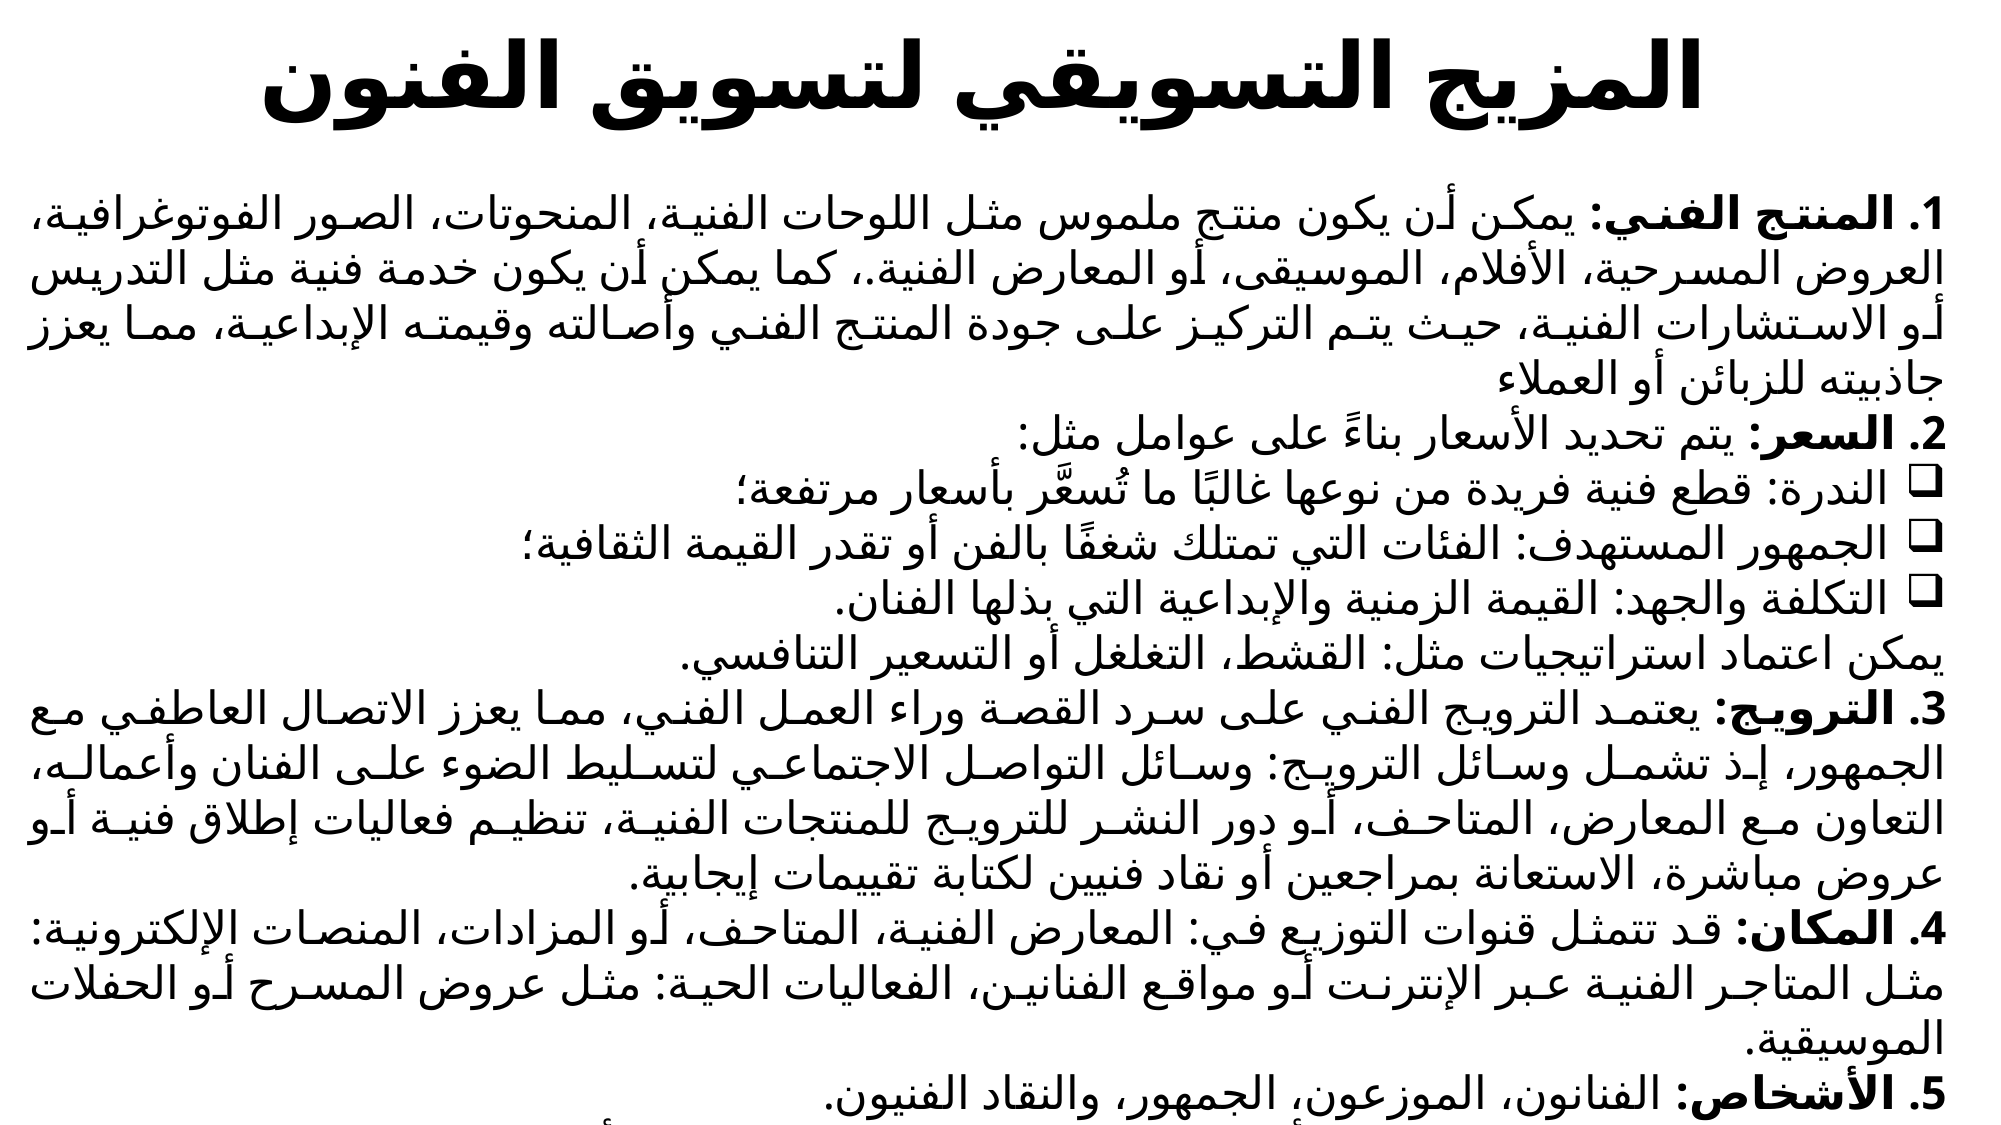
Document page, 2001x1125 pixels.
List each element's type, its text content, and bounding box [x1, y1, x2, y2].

text_box 1. المنتج الفني: يمكن أن يكون منتج ملموس مثل اللوحات الفنية، المنحوتات، الصور الفوتوغرافية، العروض المسرحية، الأفلام، الموسيقى، أو المعارض الفنية.، كما يمكن أن يكون خدمة فنية مثل التدريس أو الاستشارات الفنية، حيث يتم التركيز على جودة المنتج الفني وأصالته وقيمته الإبداعية، مما يعزز جاذبيته للزبائن أو العملاء 2. السعر: يتم تحديد الأسعار بناءً على عوامل مثل: الندرة: قطع فنية فريدة من نوعها غالبًا ما تُسعَّر بأسعار مرتفعة؛ الجمهور المستهدف: الفئات التي تمتلك شغفًا بالفن أو تقدر القيمة الثقافية؛ التكلفة والجهد: القيمة الزمنية والإبداعية التي بذلها الفنان. يمكن اعتماد استراتيجيات مثل: القشط، التغلغل أو التسعير التنافسي. 3. الترويج: يعتمد الترويج الفني على سرد القصة وراء العمل الفني، مما يعزز الاتصال العاطفي مع الجمهور، إذ تشمل وسائل الترويج: وسائل التواصل الاجتماعي لتسليط الضوء على الفنان وأعماله، التعاون مع المعارض، المتاحف، أو دور النشر للترويج للمنتجات الفنية، تنظيم فعاليات إطلاق فنية أو عروض مباشرة، الاستعانة بمراجعين أو نقاد فنيين لكتابة تقييمات إيجابية. 4. المكان: قد تتمثل قنوات التوزيع في: المعارض الفنية، المتاحف، أو المزادات، المنصات الإلكترونية: مثل المتاجر الفنية عبر الإنترنت أو مواقع الفنانين، الفعاليات الحية: مثل عروض المسرح أو الحفلات الموسيقية. 5. الأشخاص: الفنانون، الموزعون، الجمهور، والنقاد الفنيون. 6. العمليات: تحسين تجربة شراء أو مشاهدة الفن، سواء في المعارض أو عبر الإنترنت، تسهيل عمليات الدفع والشحن للأعمال الفنية. 7. الدليل المادي: جودة المعروضات، تصميم المساحات الفنية، أو التعبئة والتغليف الفني للأعمال المباعة، الكتيبات التوضيحية أو المواد الترويجية المستخدمة. [15, 121, 1962, 1125]
title المزيج التسويقي لتسويق الفنون [121, 0, 1847, 121]
